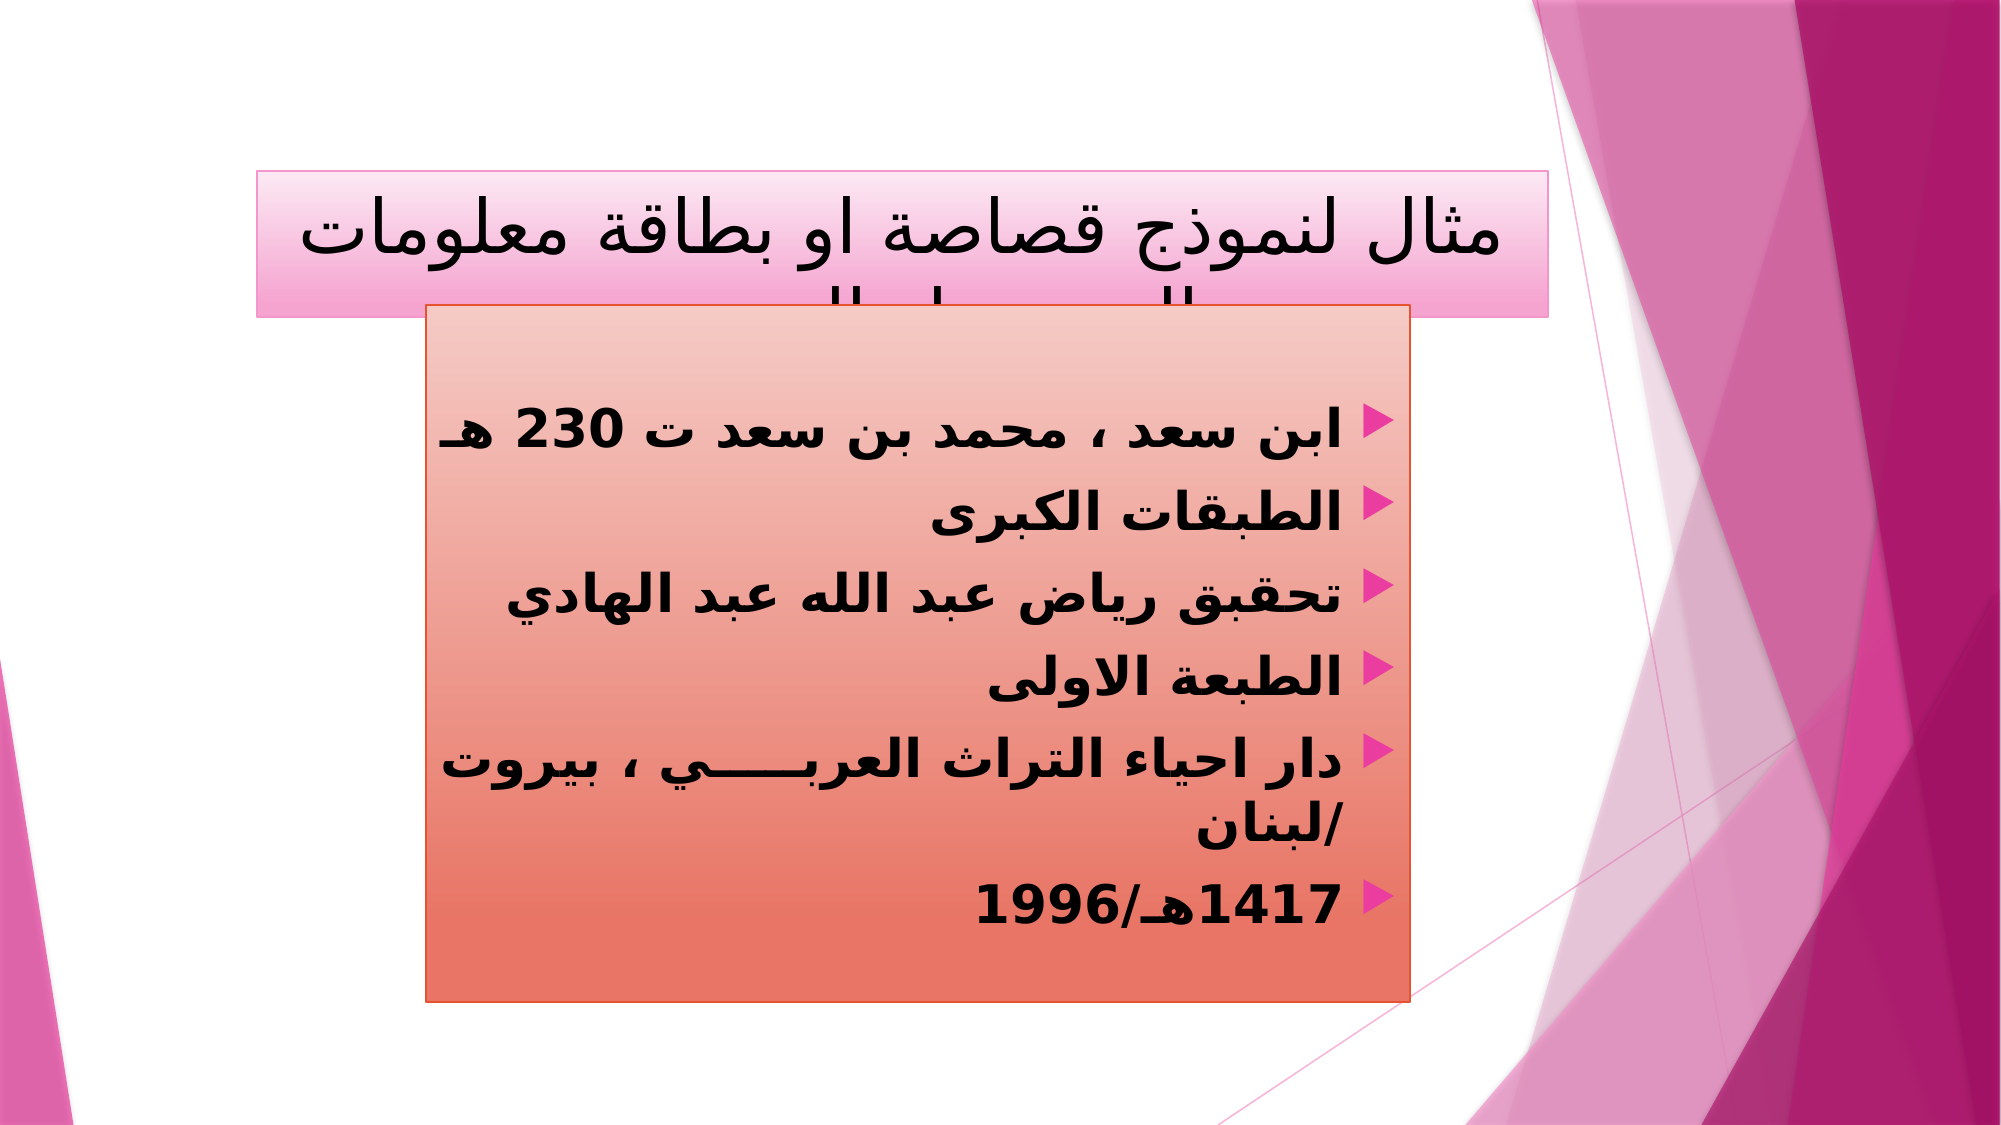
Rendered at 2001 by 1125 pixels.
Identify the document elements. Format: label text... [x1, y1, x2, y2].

list ابن سعد ، محمد بن سعد ت 230 هـ الطبقات الكبرى تحقبق رياض عبد الله عبد الهادي الطبعة الاولى دار احياء التراث العربي ، بيروت /لبنان 1417هـ/1996 [425, 304, 1411, 1003]
title مثال لنموذج قصاصة او بطاقة معلومات المصدر او المرجع [256, 170, 1549, 318]
